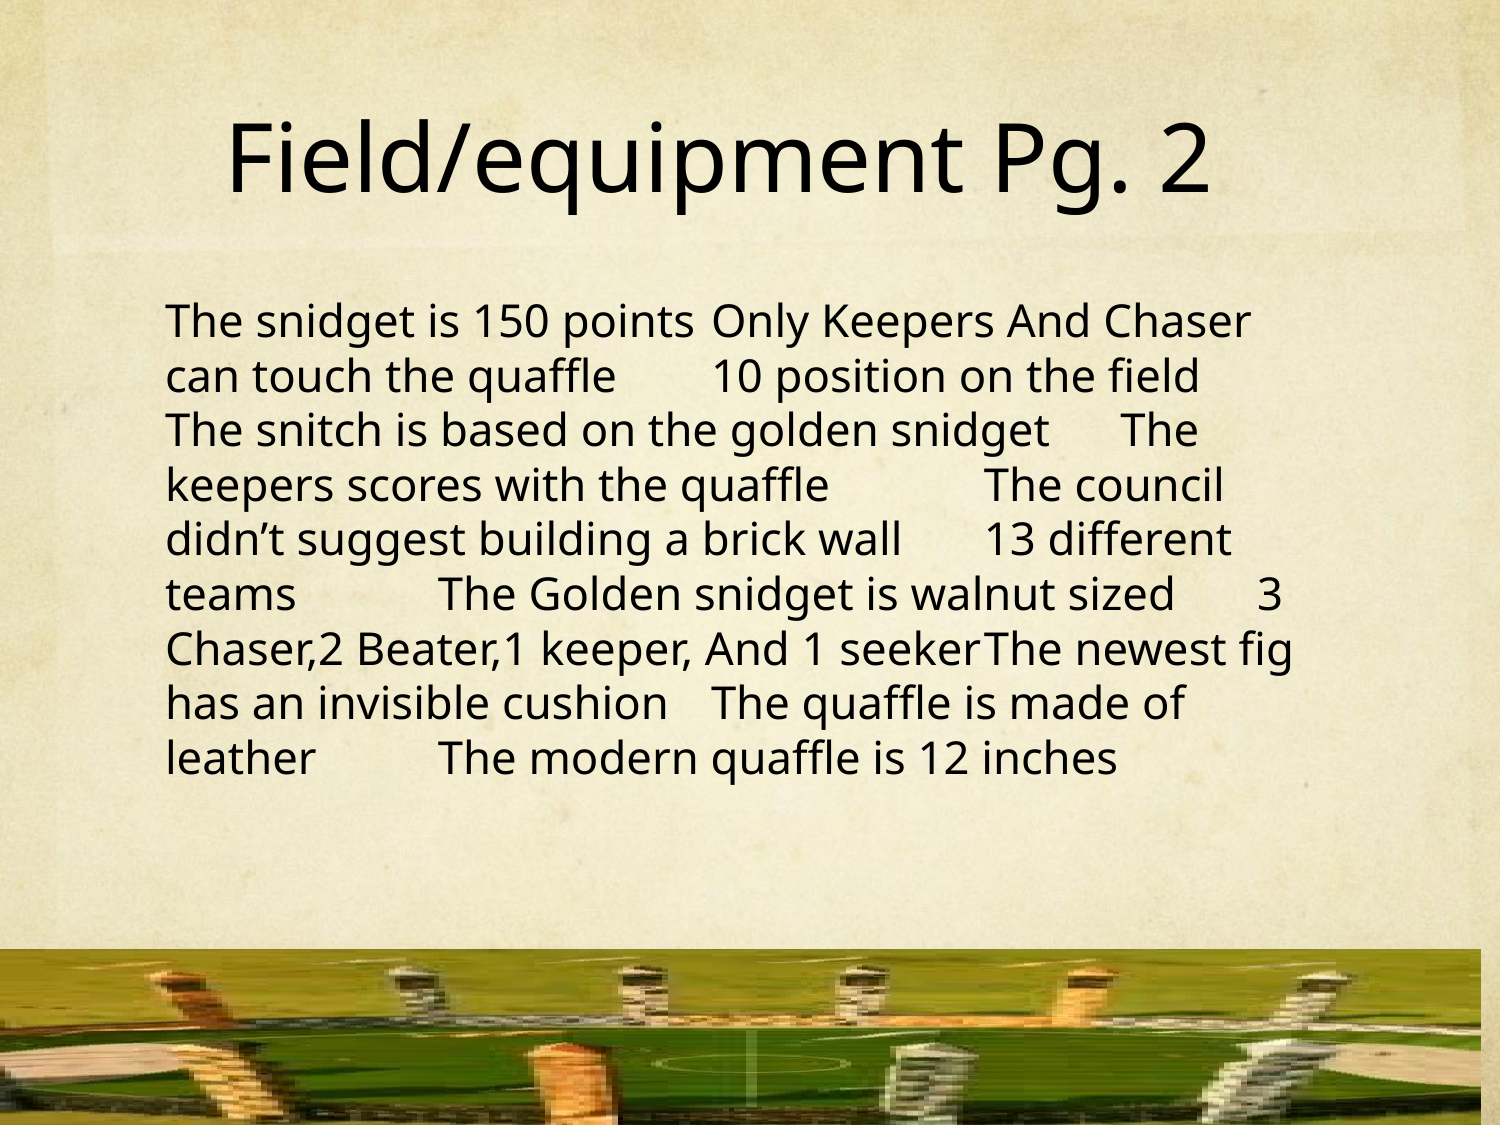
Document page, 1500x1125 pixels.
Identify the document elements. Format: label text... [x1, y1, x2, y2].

title Field/equipment Pg. 2 [150, 82, 1350, 225]
picture [0, 0, 1500, 1125]
list The snidget is 150 points Only Keepers And Chaser can touch the quaffle 10 position on the field The snitch is based on the golden snidget The keepers scores with the quaffle The council didn’t suggest building a brick wall 13 different teams The Golden snidget is walnut sized 3 Chaser,2 Beater,1 keeper, And 1 seeker The newest fig has an invisible cushion The quaffle is made of leather The modern quaffle is 12 inches [150, 284, 1350, 942]
